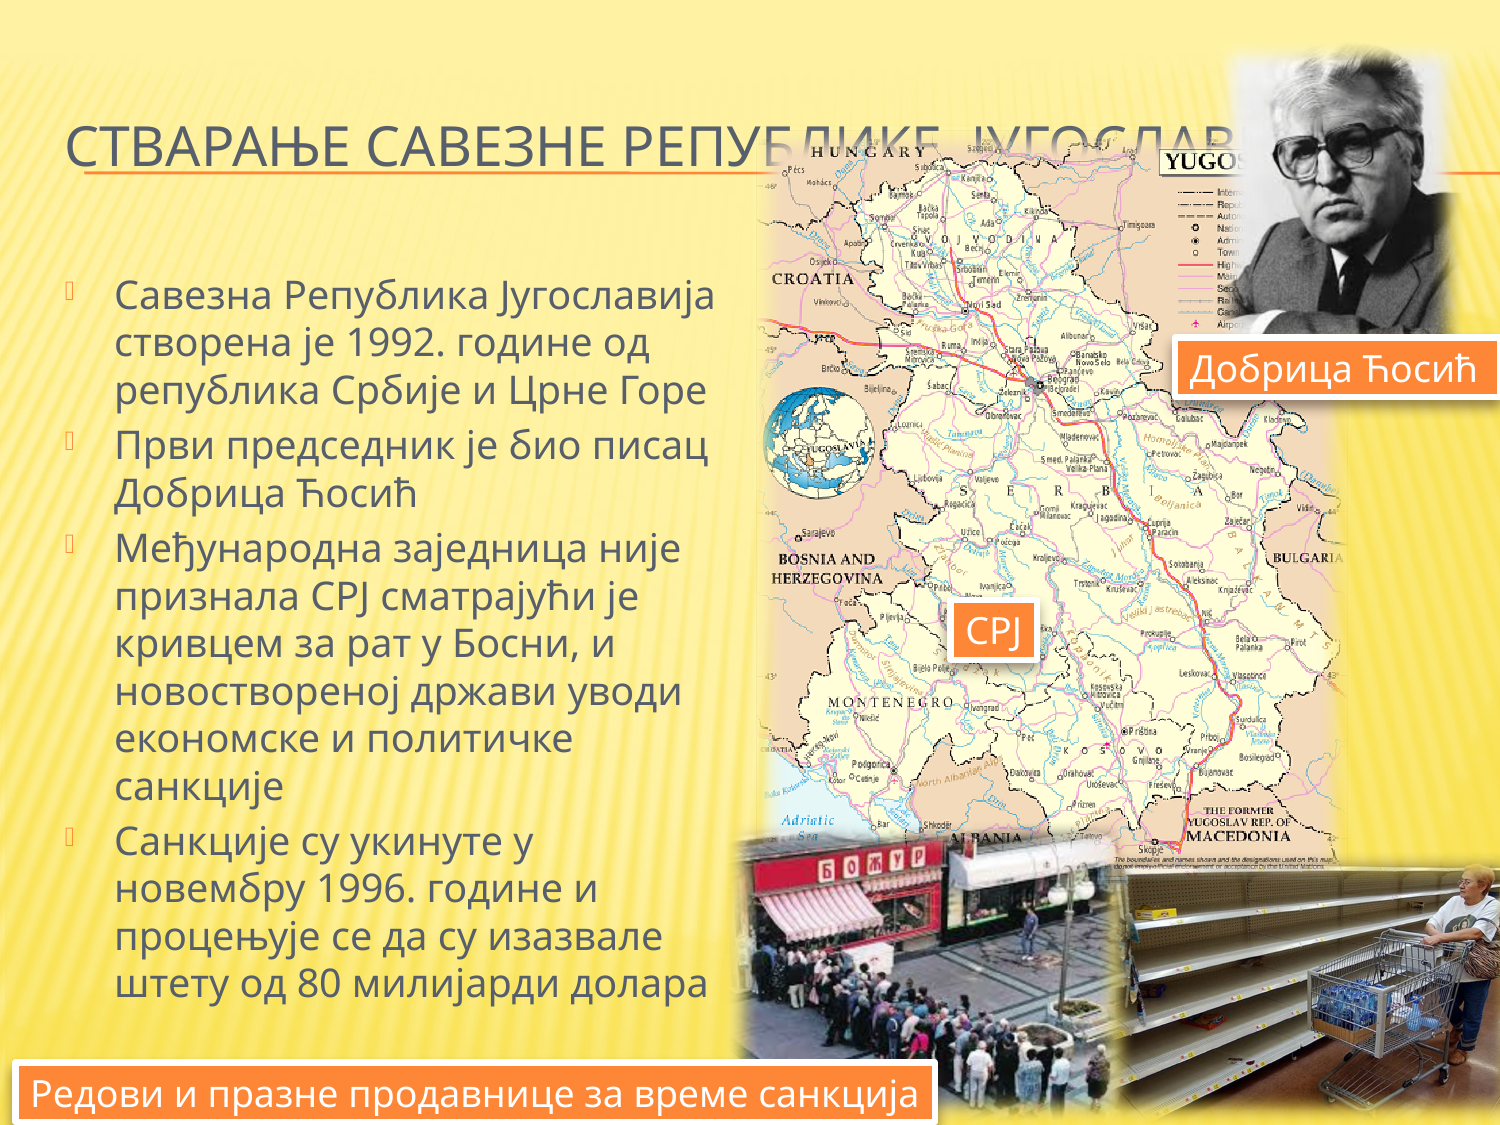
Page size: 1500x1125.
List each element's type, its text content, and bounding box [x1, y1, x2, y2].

text_box Добрица Ћосић [1361, 334, 1500, 400]
list Савезна Република Југославија створена је 1992. године од република Србије и Црне Горе Први председник је био писац Добрица Ћосић Међународна заједница није признала СРЈ сматрајући је кривцем за рат у Босни, и новоствореној држави уводи економске и политичке санкције Санкције су укинуте у новембру 1996. године и процењује се да су изазвале штету од 80 милијарди долара [50, 262, 738, 1038]
title Стварање савезне републике југославије [49, 75, 1202, 213]
picture [724, 820, 1500, 1125]
picture [1212, 37, 1465, 363]
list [749, 124, 1353, 848]
text_box Редови и празне продавнице за време санкција [12, 1059, 714, 1125]
